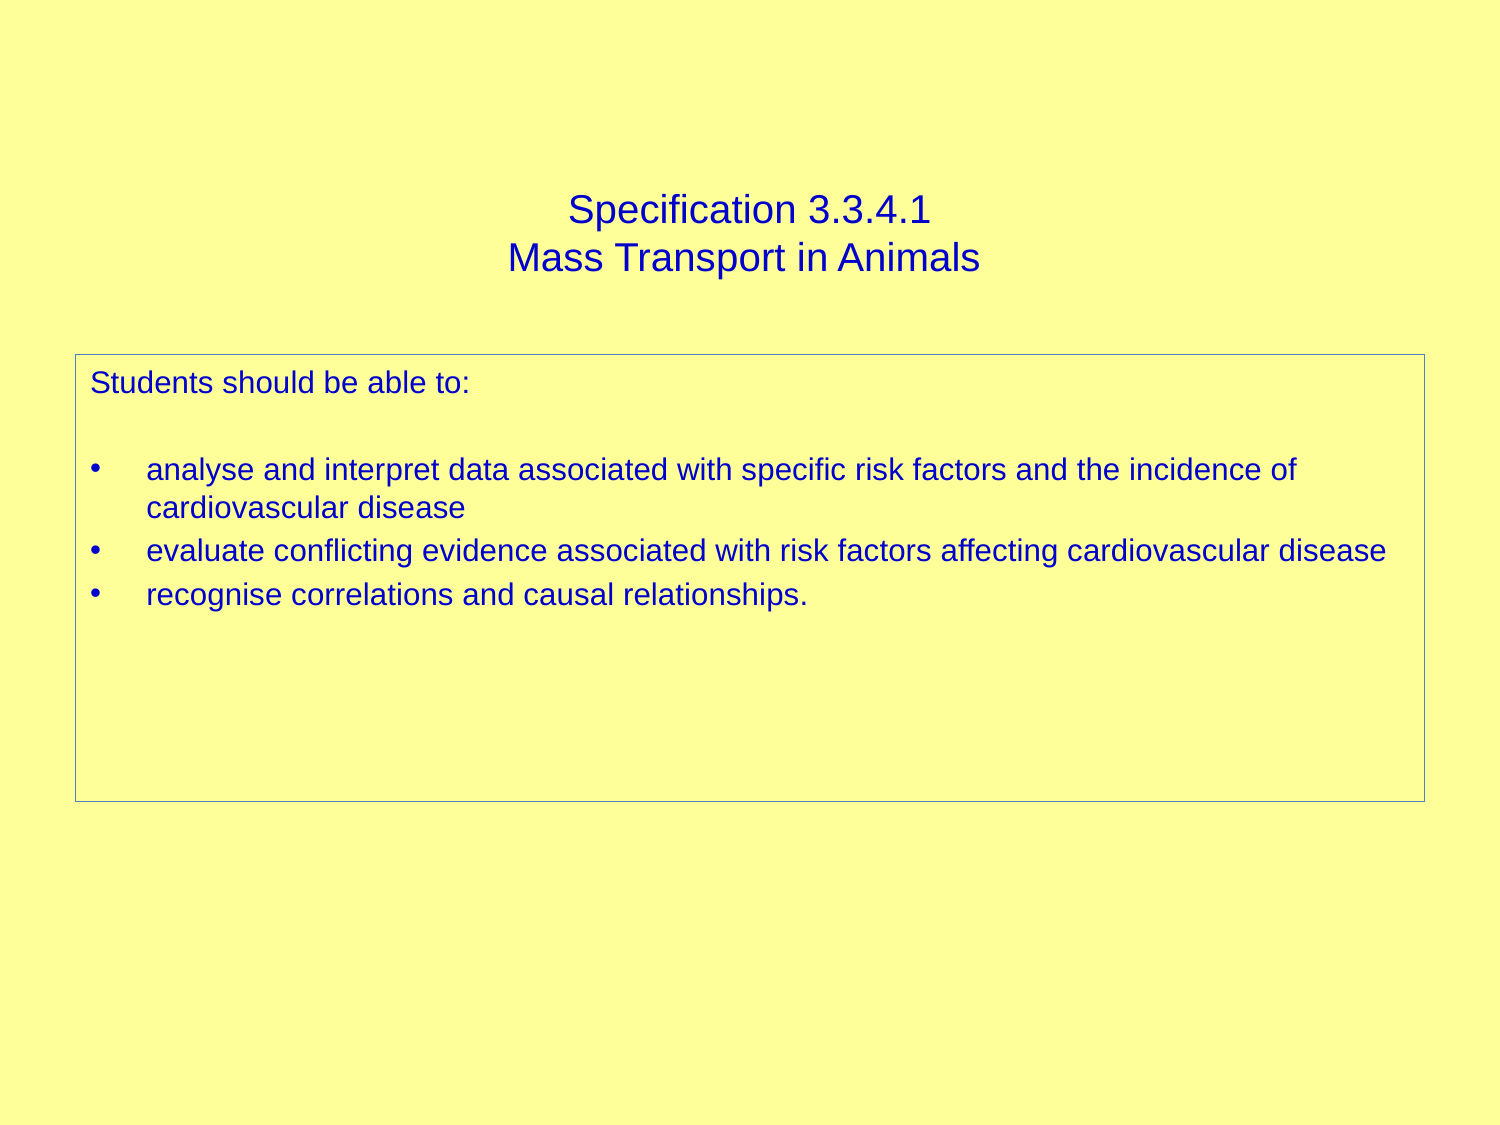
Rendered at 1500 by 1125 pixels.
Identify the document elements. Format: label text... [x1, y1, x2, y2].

list Students should be able to: analyse and interpret data associated with specific risk factors and the incidence of cardiovascular disease evaluate conflicting evidence associated with risk factors affecting cardiovascular disease recognise correlations and causal relationships. [75, 354, 1425, 802]
title Specification 3.3.4.1 Mass Transport in Animals [75, 174, 1425, 288]
